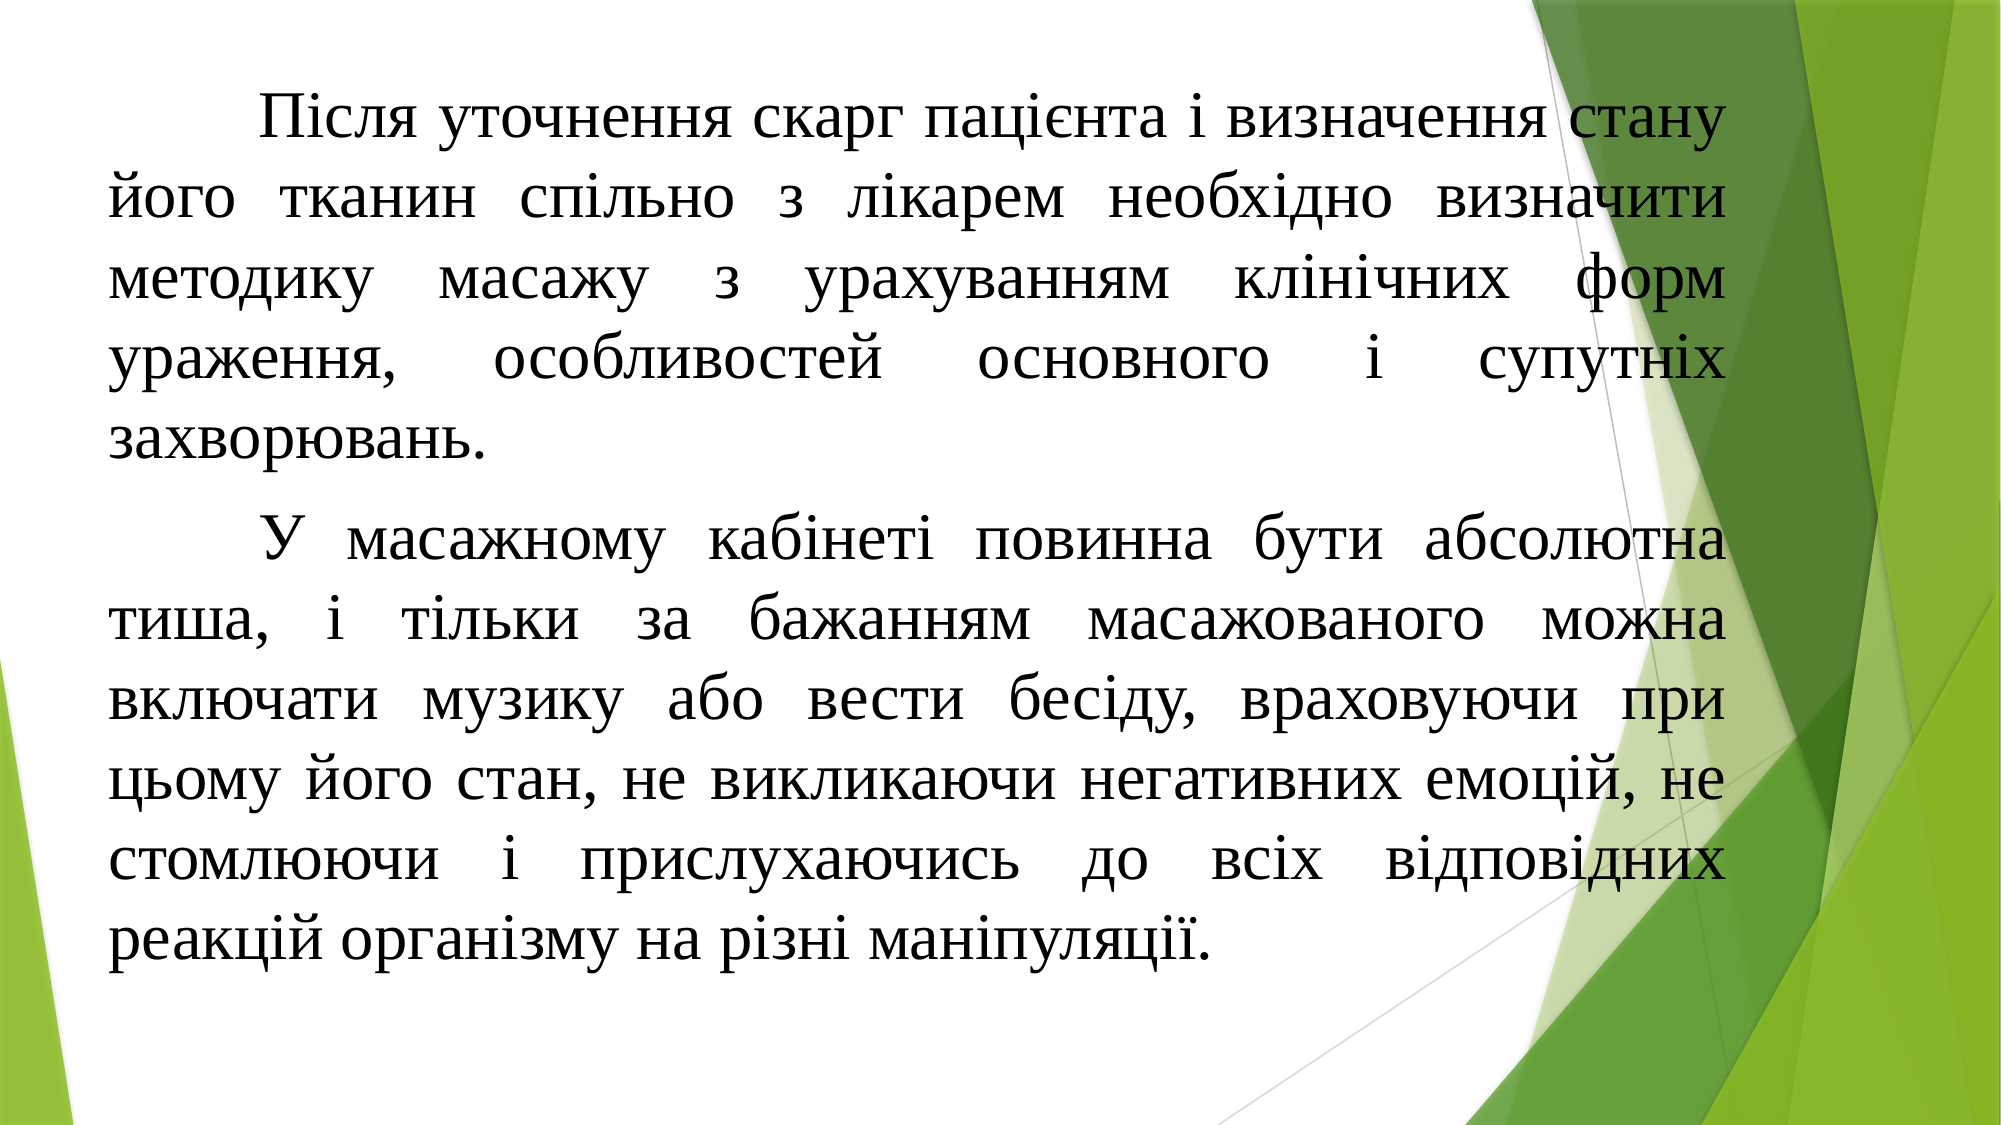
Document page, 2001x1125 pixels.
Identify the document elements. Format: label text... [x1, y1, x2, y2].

list Після уточнення скарг пацієнта і визначення стану його тканин спільно з лікарем необхідно визначити методику масажу з урахуванням клінічних форм ураження, особливостей основного і супутніх захворювань. У масажному кабінеті повинна бути абсолютна тиша, і тільки за бажанням масажованого можна включати музику або вести бесіду, враховуючи при цьому його стан, не викликаючи негативних емоцій, не стомлюючи і прислухаючись до всіх відповідних реакцій організму на різні маніпуляції. [93, 63, 1744, 1046]
